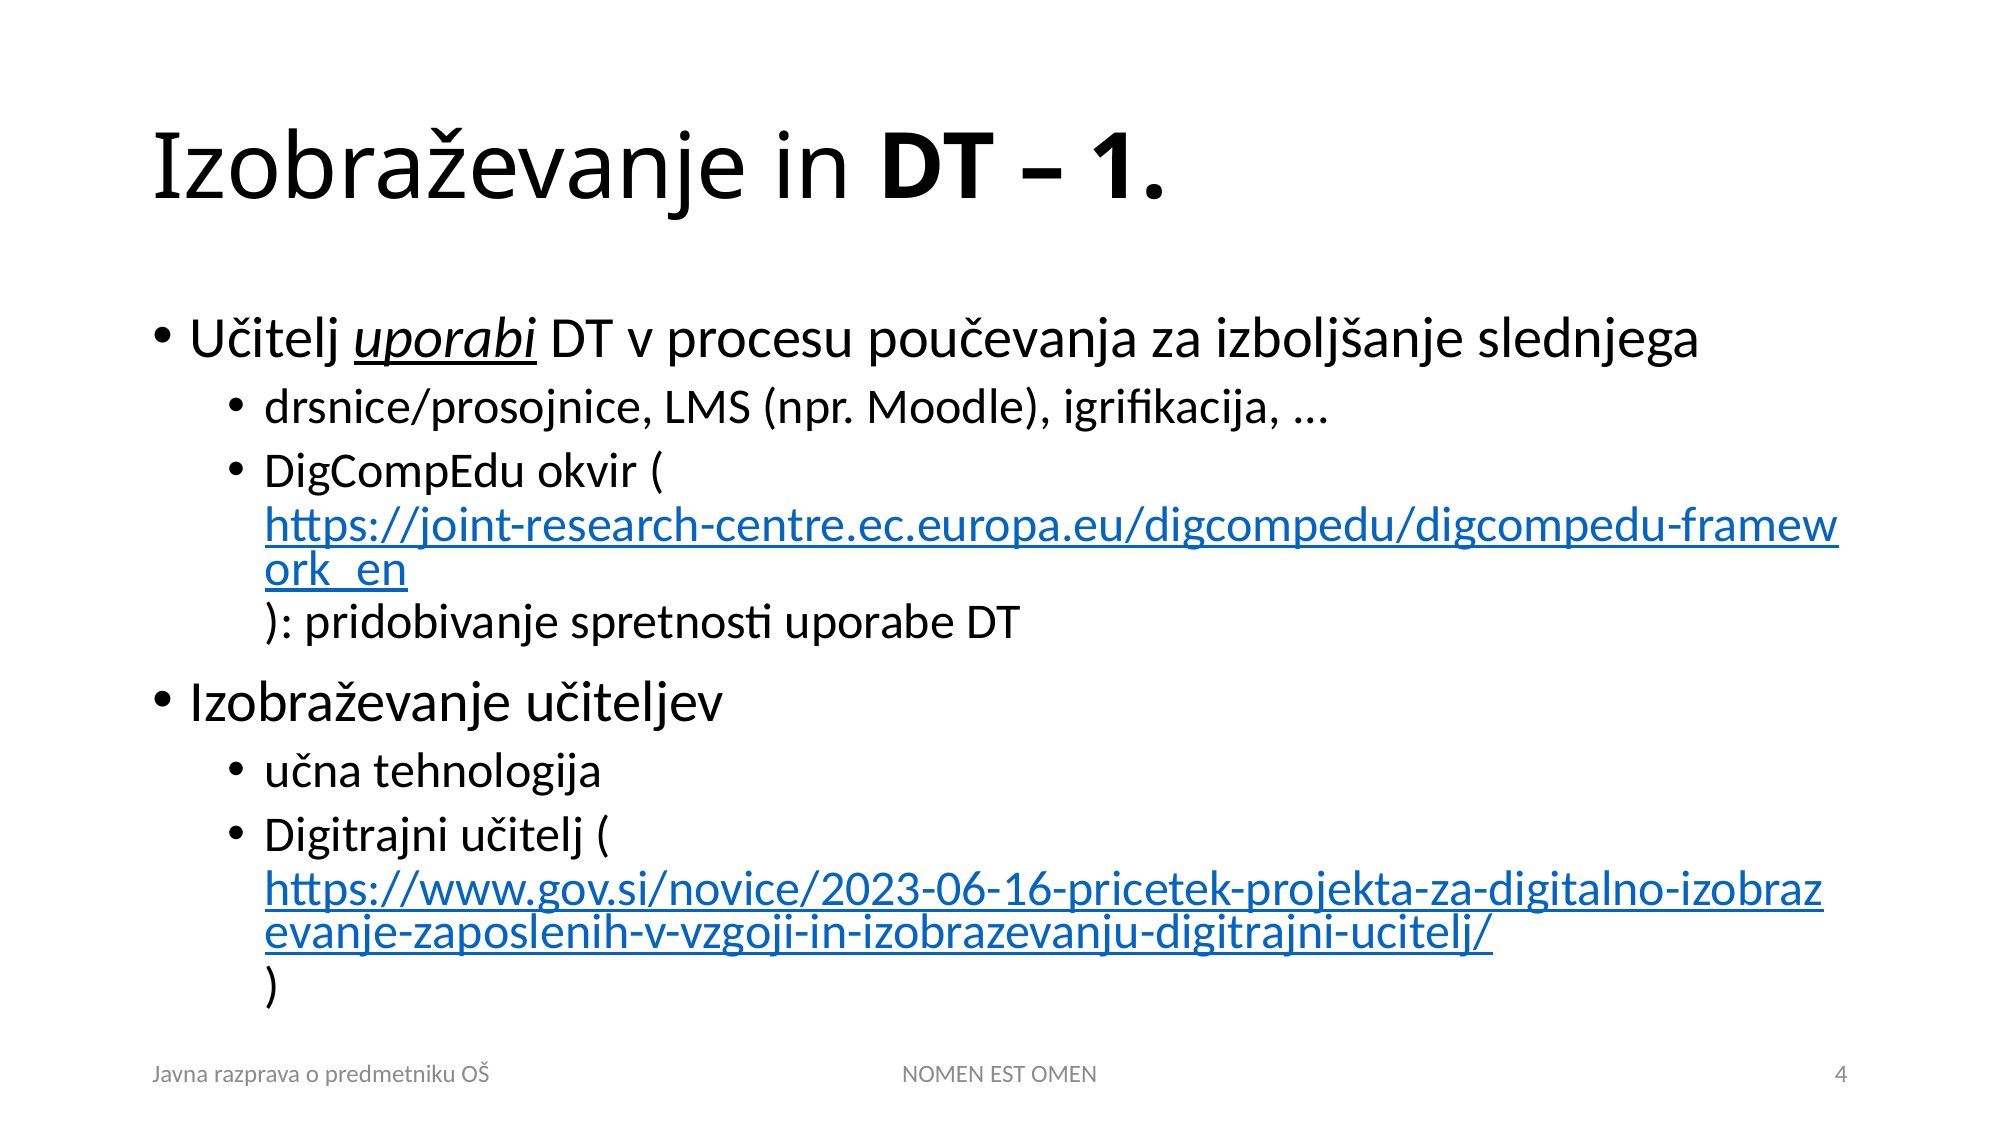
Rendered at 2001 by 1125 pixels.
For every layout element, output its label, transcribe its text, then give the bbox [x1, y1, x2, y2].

list Učitelj uporabi DT v procesu poučevanja za izboljšanje slednjega drsnice/prosojnice, LMS (npr. Moodle), igrifikacija, ... DigCompEdu okvir (https://joint-research-centre.ec.europa.eu/digcompedu/digcompedu-framework_en): pridobivanje spretnosti uporabe DT Izobraževanje učiteljev učna tehnologija Digitrajni učitelj (https://www.gov.si/novice/2023-06-16-pricetek-projekta-za-digitalno-izobrazevanje-zaposlenih-v-vzgoji-in-izobrazevanju-digitrajni-ucitelj/) [137, 299, 1863, 1014]
slide_number Javna razprava o predmetniku OŠ [137, 1042, 588, 1103]
title Izobraževanje in DT – 1. [137, 59, 1863, 278]
slide_number 4 [1412, 1042, 1863, 1103]
footer NOMEN EST OMEN [662, 1042, 1338, 1103]
